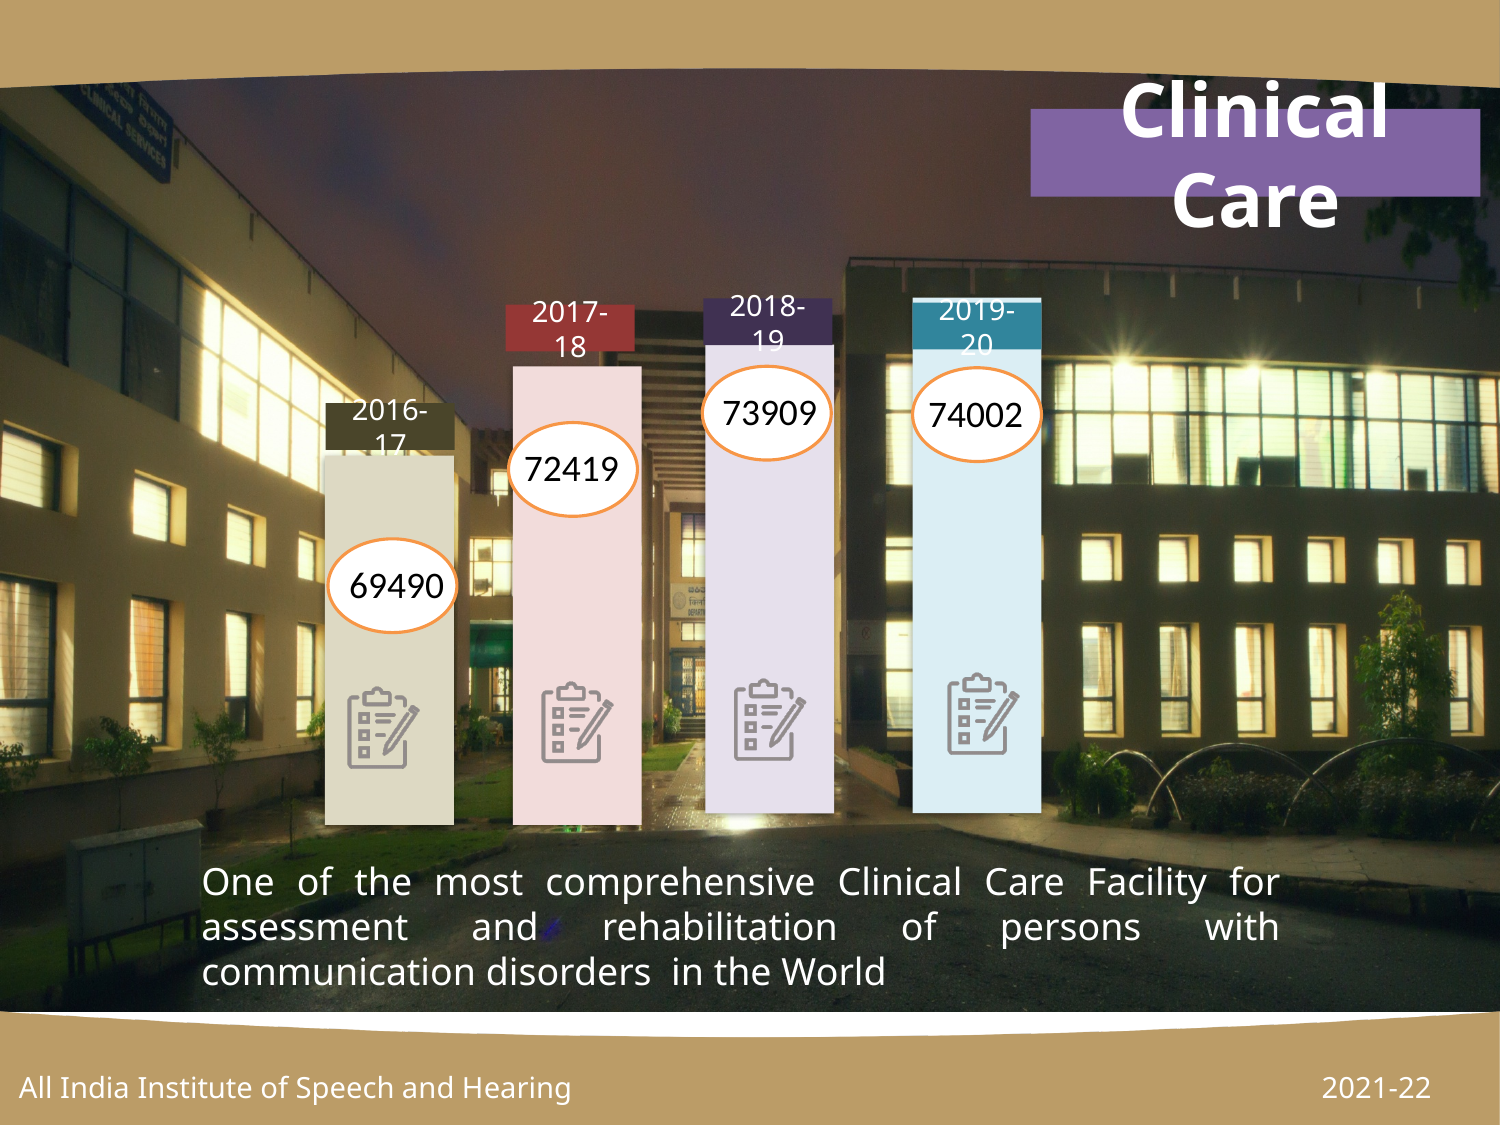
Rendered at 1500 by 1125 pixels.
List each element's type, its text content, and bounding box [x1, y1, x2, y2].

text_box [922, 443, 1032, 464]
text_box [712, 441, 822, 463]
picture [0, 0, 1500, 1125]
text_box [634, 449, 640, 490]
text_box 2019-20 [910, 301, 1044, 352]
text_box [717, 364, 816, 380]
text_box [524, 420, 622, 436]
text_box [912, 428, 1042, 814]
text_box One of the most comprehensive Clinical Care Facility for assessment and rehabilitation of persons with communication disorders in the World [1, 837, 1482, 1010]
text_box [912, 297, 1042, 301]
text_box [927, 365, 1027, 382]
text_box Clinical Care [1028, 107, 1483, 199]
text_box [517, 496, 629, 519]
text_box [1039, 396, 1044, 433]
text_box [512, 366, 642, 826]
text_box [705, 344, 835, 814]
text_box [325, 562, 334, 610]
text_box 2017-18 [504, 302, 637, 353]
text_box 73909 [707, 380, 833, 441]
text_box [324, 455, 455, 826]
text_box [700, 391, 707, 435]
text_box [341, 536, 444, 554]
text_box 2018-19 [701, 296, 834, 347]
text_box [912, 352, 1042, 401]
text_box 74002 [913, 382, 1039, 443]
text_box 2016-17 [324, 401, 457, 452]
text_box [338, 614, 447, 635]
text_box 69490 [334, 554, 460, 614]
text_box 72419 [509, 436, 634, 496]
